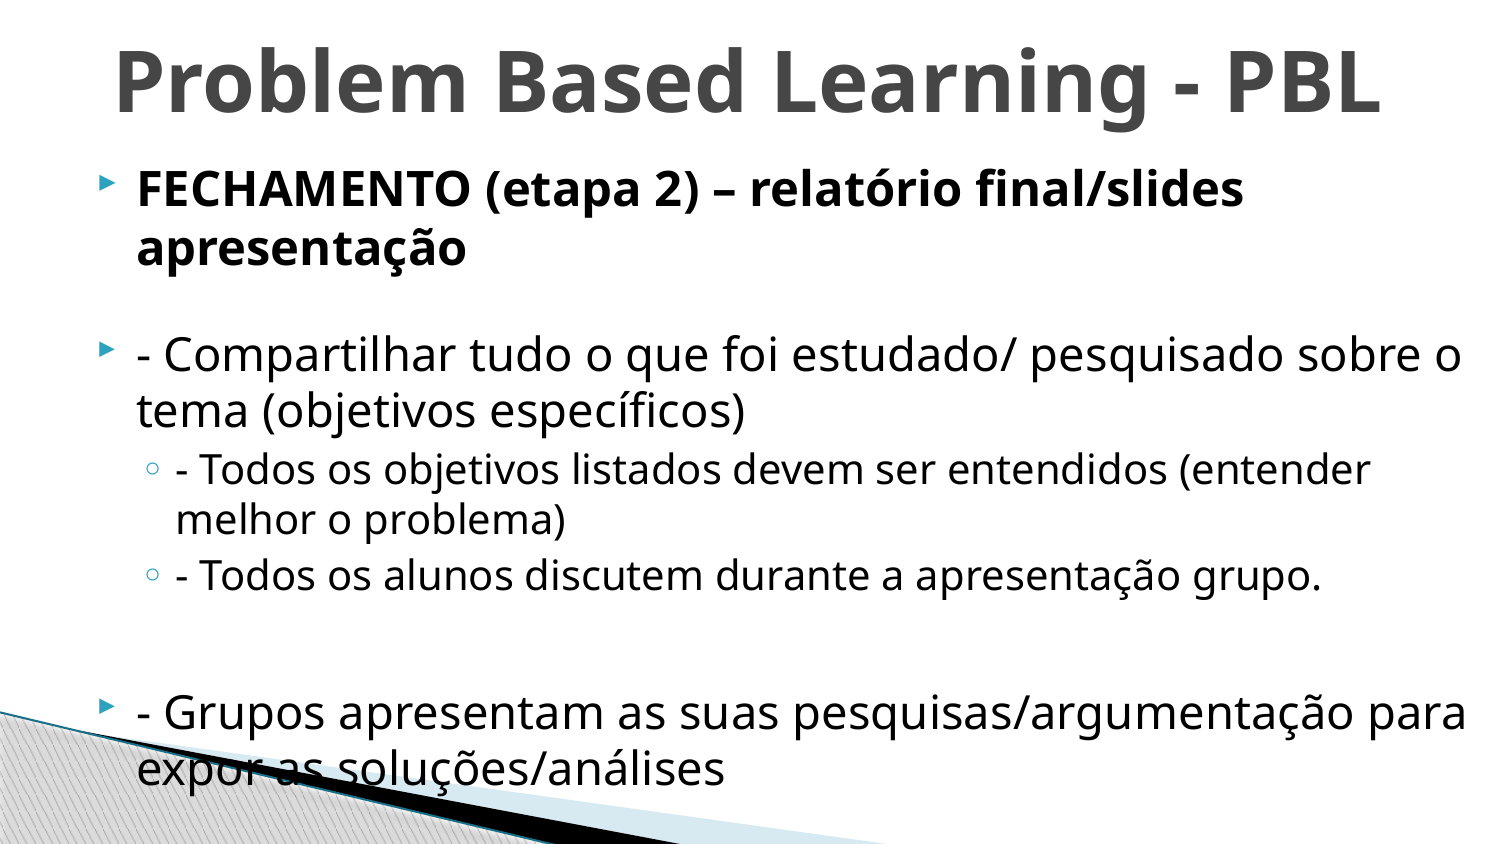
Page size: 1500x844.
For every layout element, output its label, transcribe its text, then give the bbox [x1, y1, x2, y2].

list FECHAMENTO (etapa 2) – relatório final/slides apresentação - Compartilhar tudo o que foi estudado/ pesquisado sobre o tema (objetivos específicos) - Todos os objetivos listados devem ser entendidos (entender melhor o problema) - Todos os alunos discutem durante a apresentação grupo. - Grupos apresentam as suas pesquisas/argumentação para expor as soluções/análises [64, 150, 1500, 812]
title Problem Based Learning - PBL [75, 8, 1425, 149]
